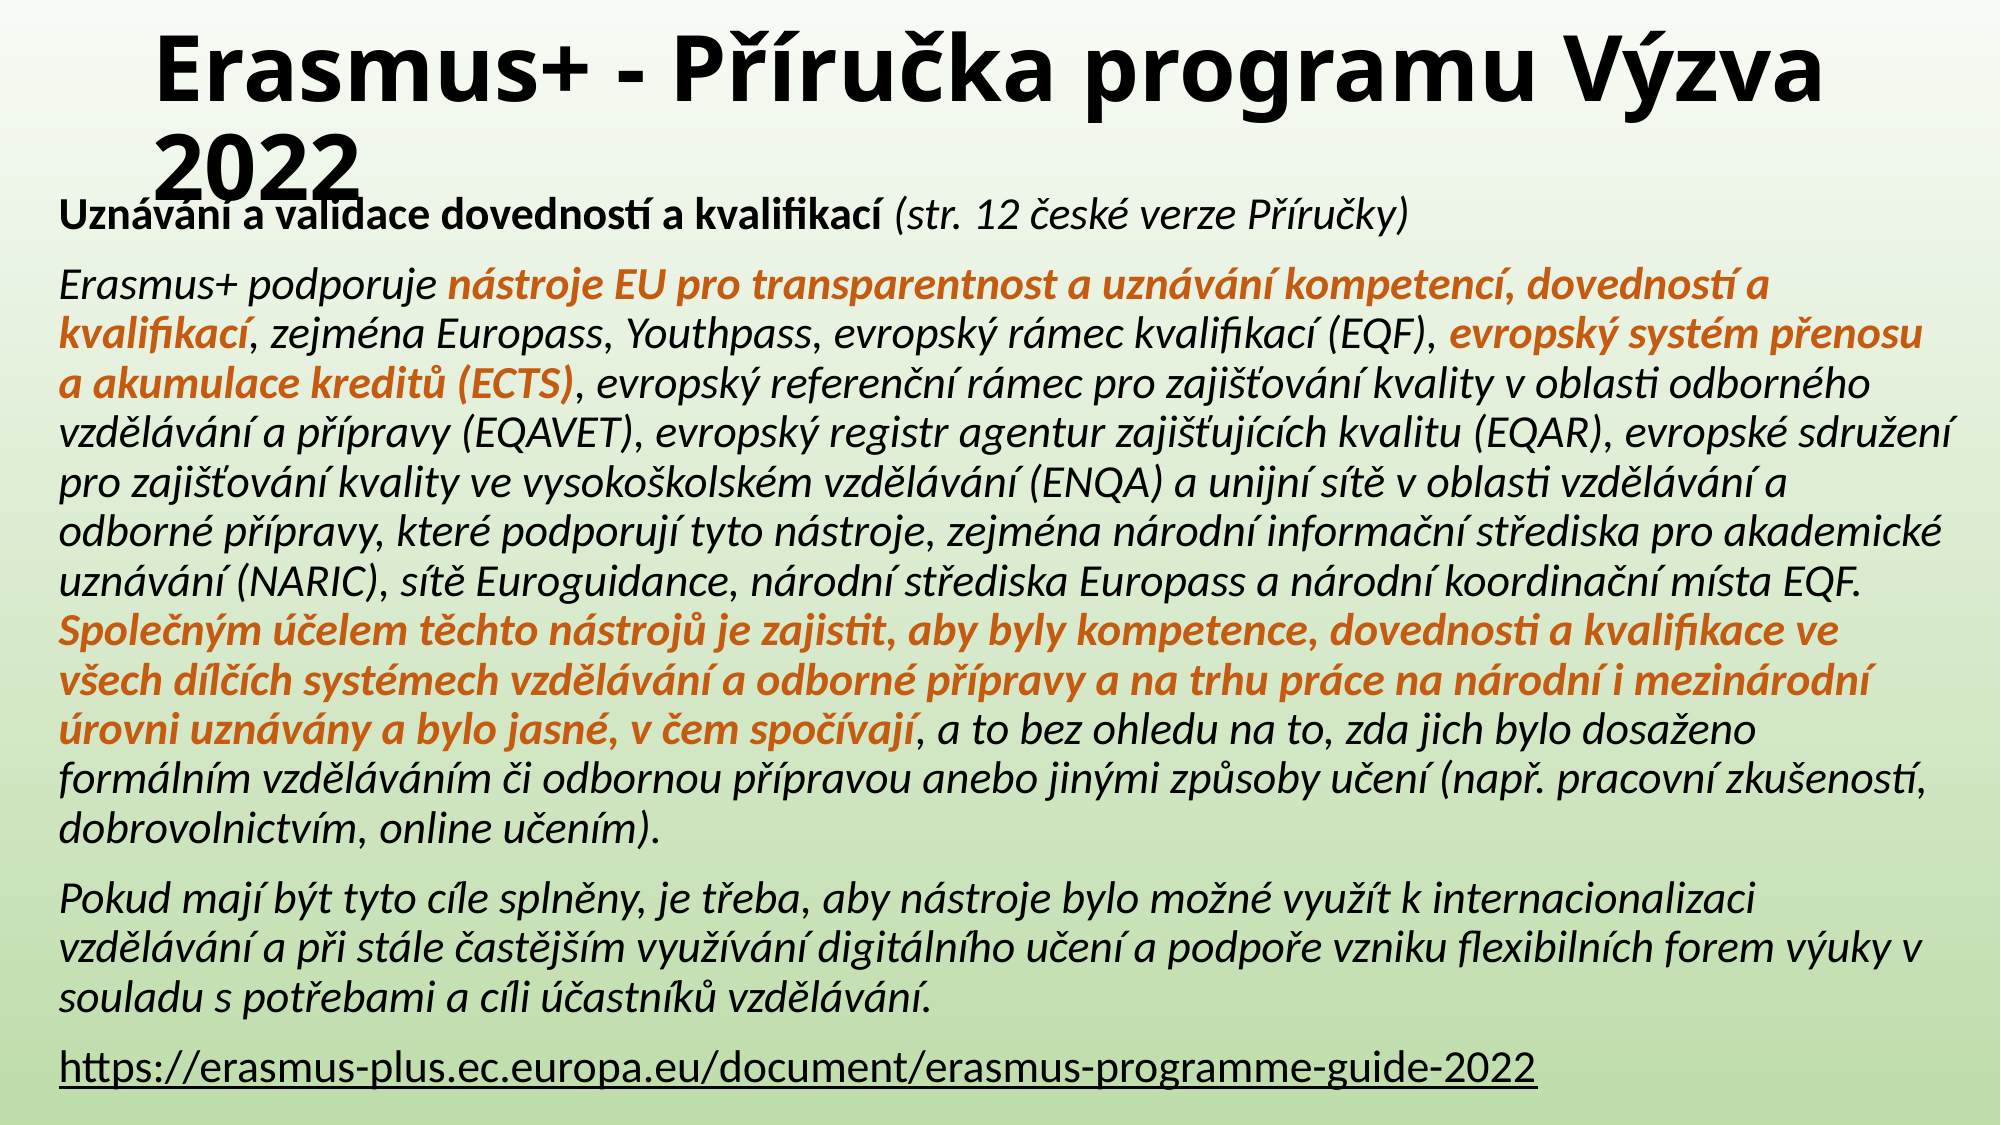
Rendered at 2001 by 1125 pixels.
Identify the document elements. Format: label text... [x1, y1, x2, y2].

title Erasmus+ - Příručka programu Výzva 2022 [137, 29, 1863, 182]
list Uznávání a validace dovedností a kvalifikací (str. 12 české verze Příručky) Erasmus+ podporuje nástroje EU pro transparentnost a uznávání kompetencí, dovedností a kvalifikací, zejména Europass, Youthpass, evropský rámec kvalifikací (EQF), evropský systém přenosu a akumulace kreditů (ECTS), evropský referenční rámec pro zajišťování kvality v oblasti odborného vzdělávání a přípravy (EQAVET), evropský registr agentur zajišťujících kvalitu (EQAR), evropské sdružení pro zajišťování kvality ve vysokoškolském vzdělávání (ENQA) a unijní sítě v oblasti vzdělávání a odborné přípravy, které podporují tyto nástroje, zejména národní informační střediska pro akademické uznávání (NARIC), sítě Euroguidance, národní střediska Europass a národní koordinační místa EQF. Společným účelem těchto nástrojů je zajistit, aby byly kompetence, dovednosti a kvalifikace ve všech dílčích systémech vzdělávání a odborné přípravy a na trhu práce na národní i mezinárodní úrovni uznávány a bylo jasné, v čem spočívají, a to bez ohledu na to, zda jich bylo dosaženo formálním vzděláváním či odbornou přípravou anebo jinými způsoby učení (např. pracovní zkušeností, dobrovolnictvím, online učením). Pokud mají být tyto cíle splněny, je třeba, aby nástroje bylo možné využít k internacionalizaci vzdělávání a při stále častějším využívání digitálního učení a podpoře vzniku flexibilních forem výuky v souladu s potřebami a cíli účastníků vzdělávání. https://erasmus-plus.ec.europa.eu/document/erasmus-programme-guide-2022 [43, 182, 1970, 1110]
